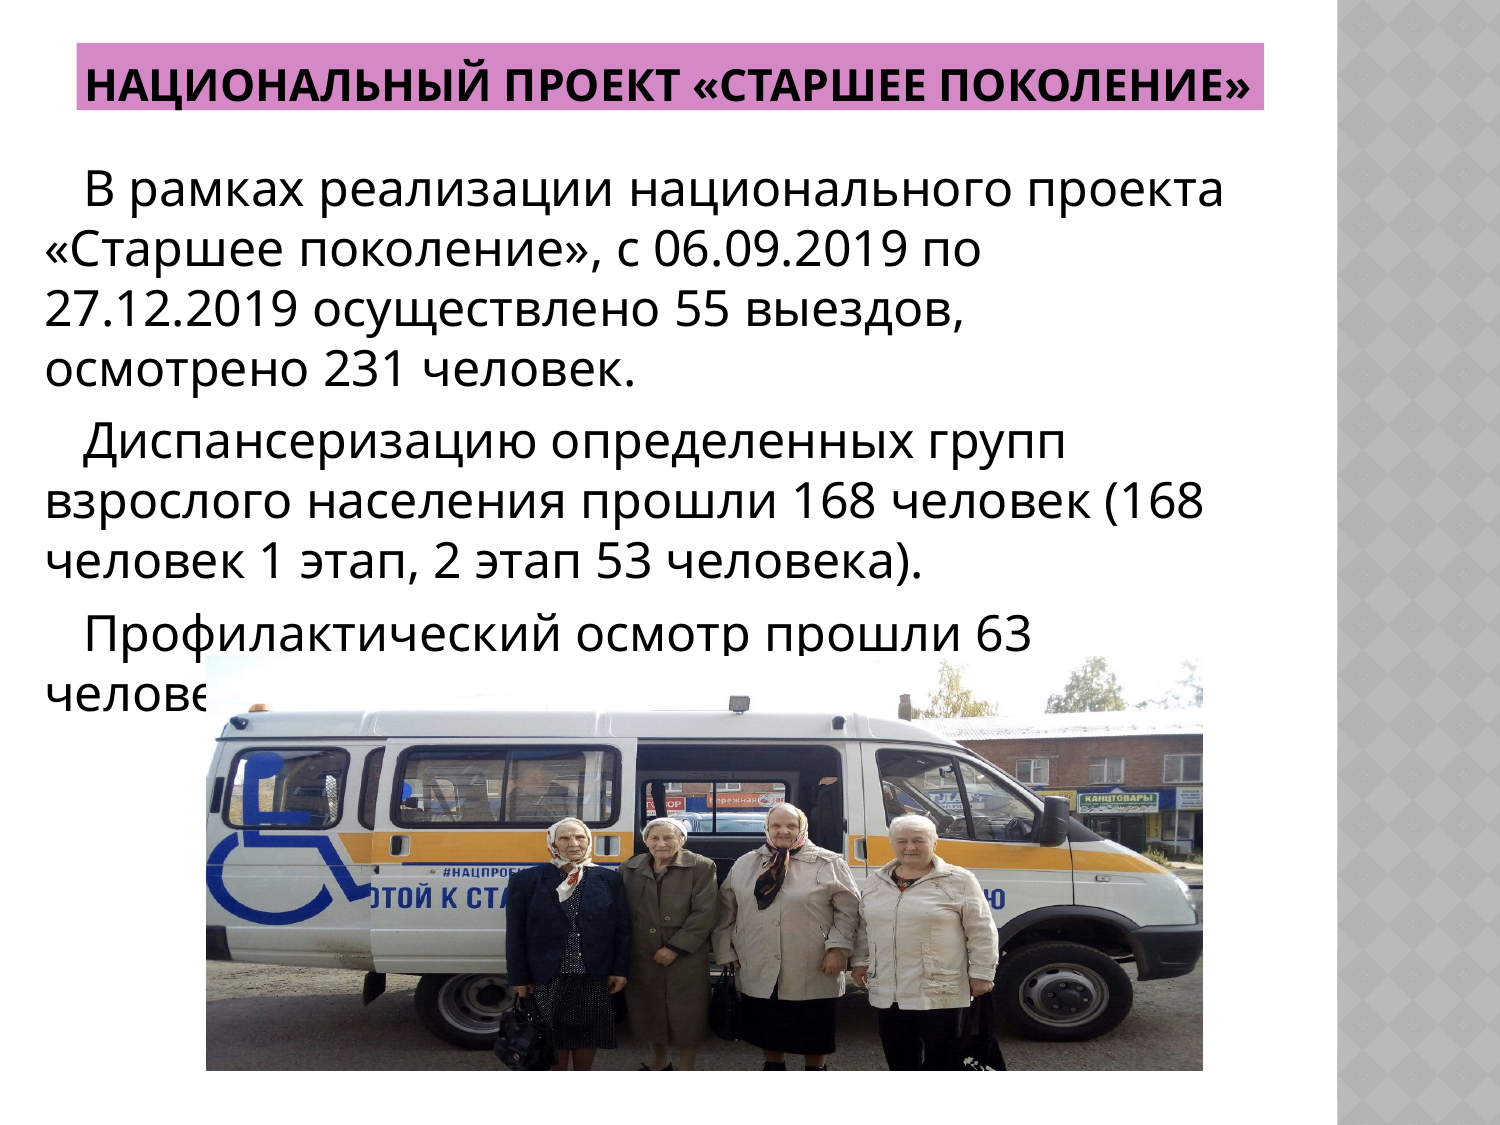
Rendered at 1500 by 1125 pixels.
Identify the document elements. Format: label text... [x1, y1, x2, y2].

list В рамках реализации национального проекта «Старшее поколение», с 06.09.2019 по 27.12.2019 осуществлено 55 выездов, осмотрено 231 человек. Диспансеризацию определенных групп взрослого населения прошли 168 человек (168 человек 1 этап, 2 этап 53 человека). Профилактический осмотр прошли 63 человека [29, 149, 1253, 1106]
picture [206, 656, 1203, 1071]
title Национальный проект «Старшее поколение» [76, 42, 1265, 111]
